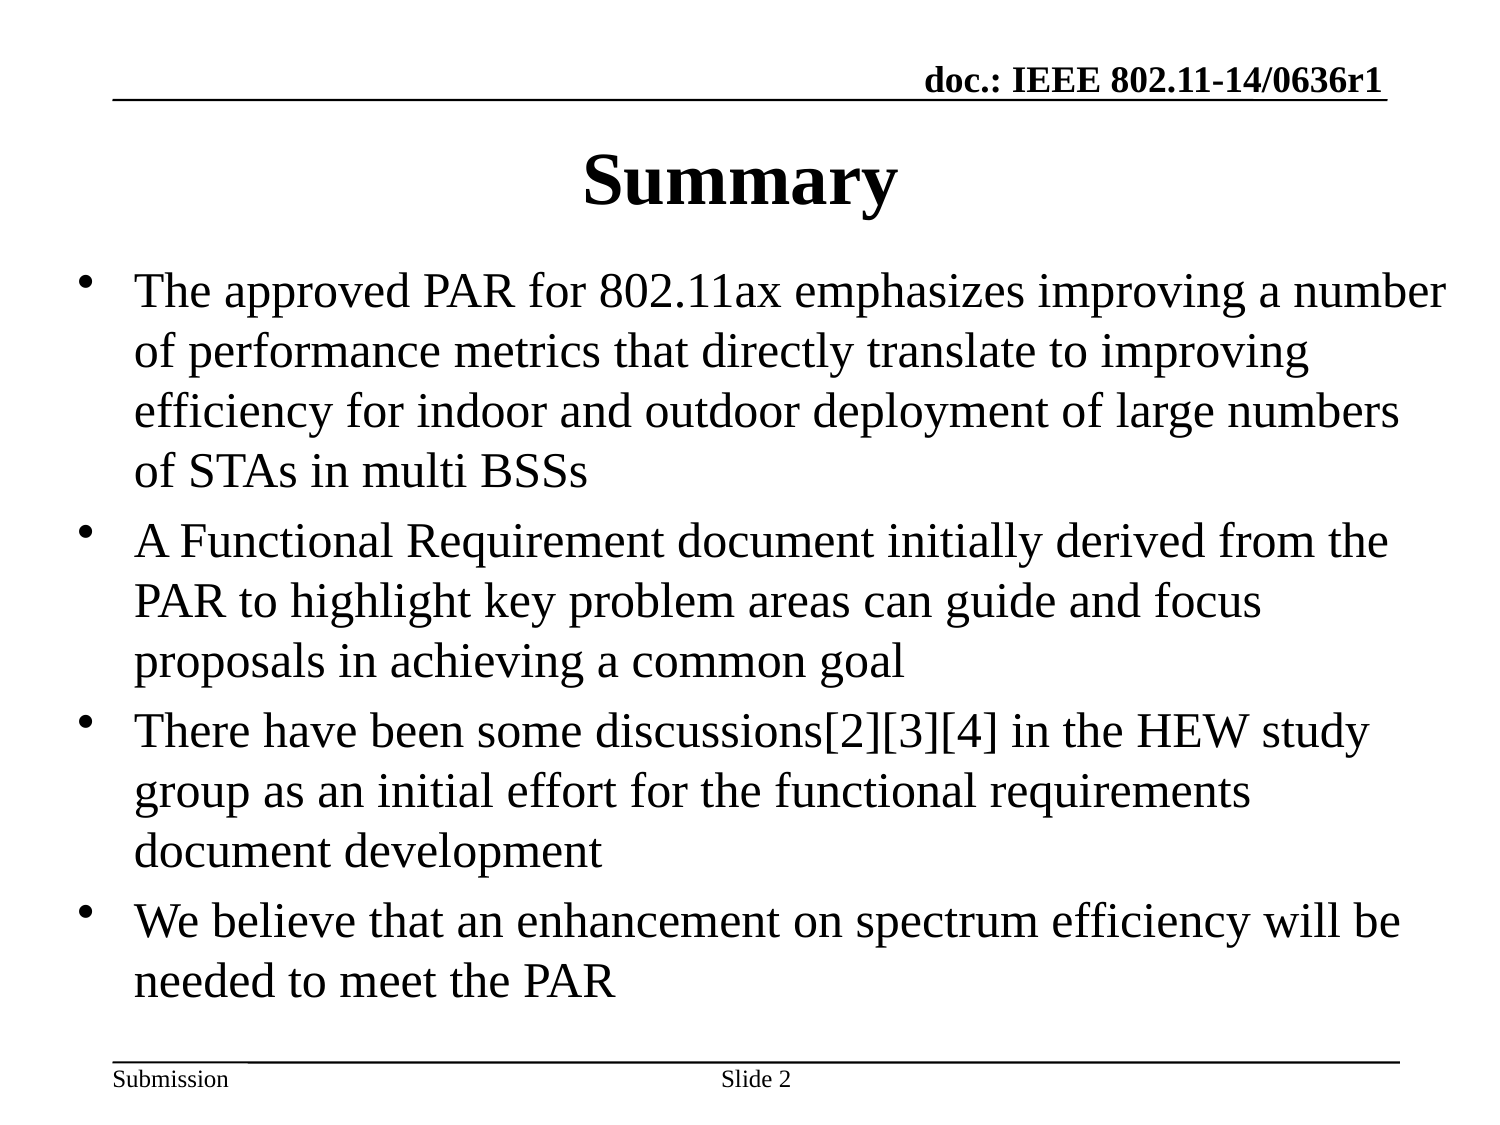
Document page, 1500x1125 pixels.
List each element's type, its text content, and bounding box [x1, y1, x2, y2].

title Summary [112, 87, 1388, 249]
list The approved PAR for 802.11ax emphasizes improving a number of performance metrics that directly translate to improving efficiency for indoor and outdoor deployment of large numbers of STAs in multi BSSs A Functional Requirement document initially derived from the PAR to highlight key problem areas can guide and focus proposals in achieving a common goal There have been some discussions[2][3][4] in the HEW study group as an initial effort for the functional requirements document development We believe that an enhancement on spectrum efficiency will be needed to meet the PAR [62, 249, 1463, 925]
slide_number Slide 2 [712, 1061, 800, 1093]
